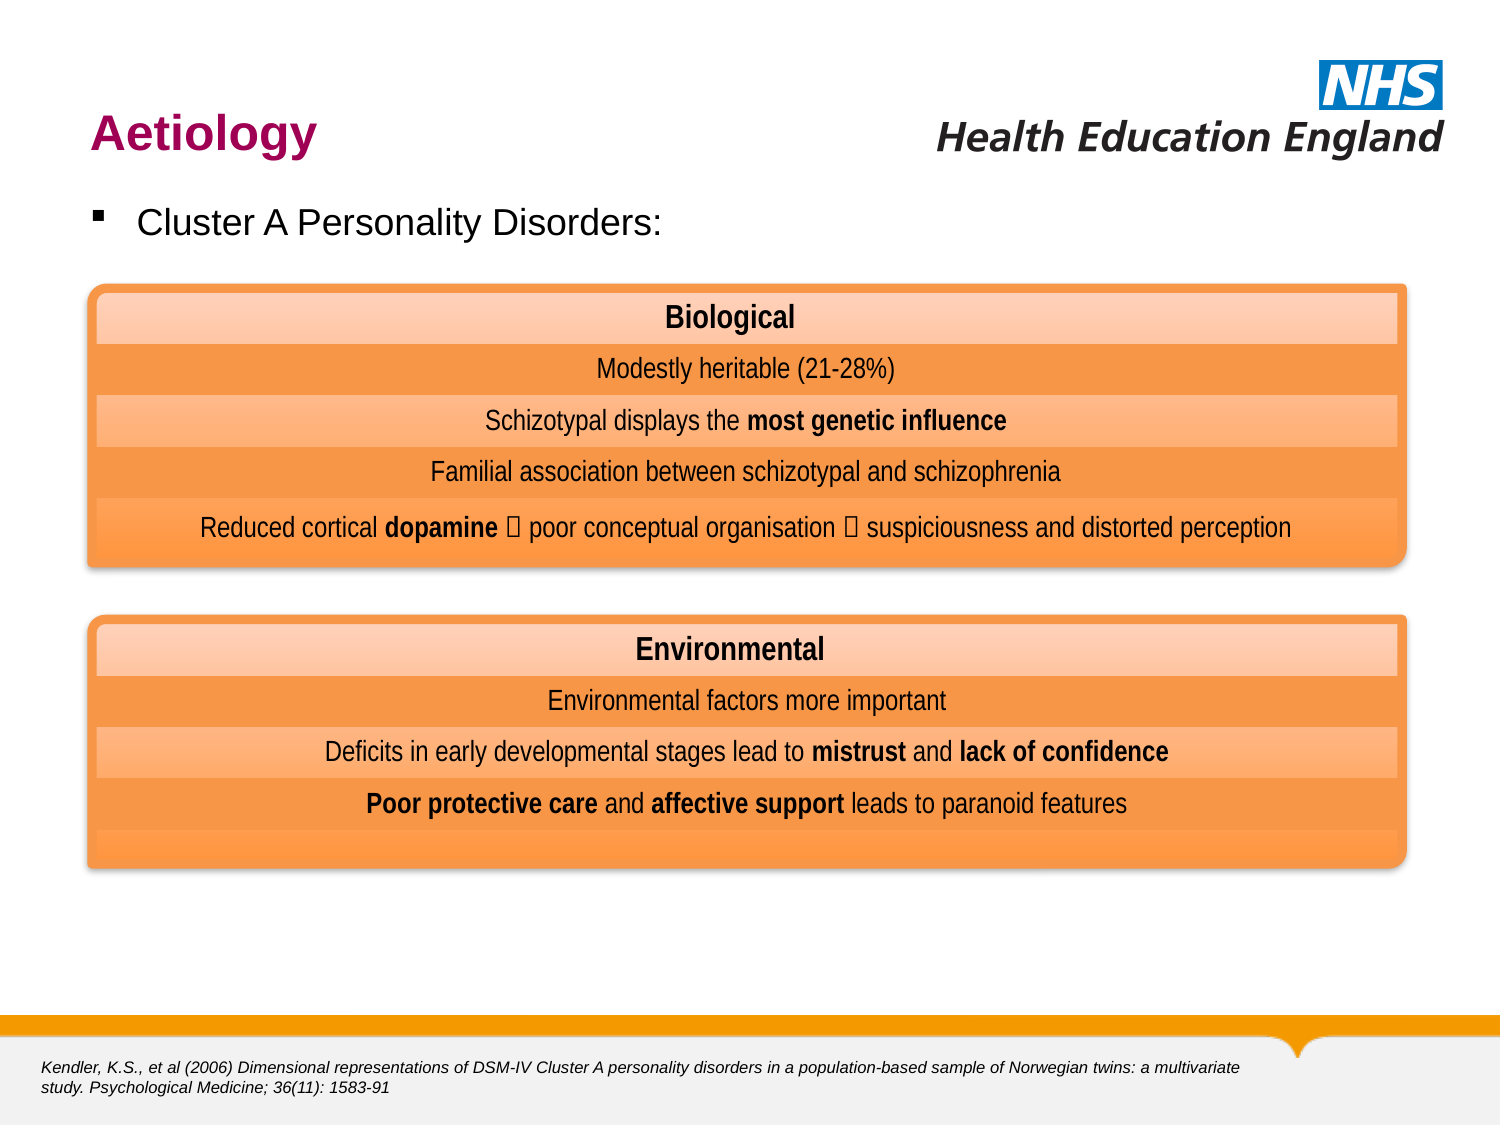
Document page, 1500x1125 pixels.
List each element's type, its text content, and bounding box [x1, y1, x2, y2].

title Aetiology [75, 93, 1350, 177]
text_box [91, 287, 1403, 563]
text_box Kendler, K.S., et al (2006) Dimensional representations of DSM-IV Cluster A personality disorders in a population-based sample of Norwegian twins: a multivariate study. Psychological Medicine; 36(11): 1583-91 [26, 1049, 1281, 1104]
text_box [91, 619, 1403, 865]
text_box Cluster A Personality Disorders: [75, 190, 1456, 251]
picture [936, 59, 1445, 161]
